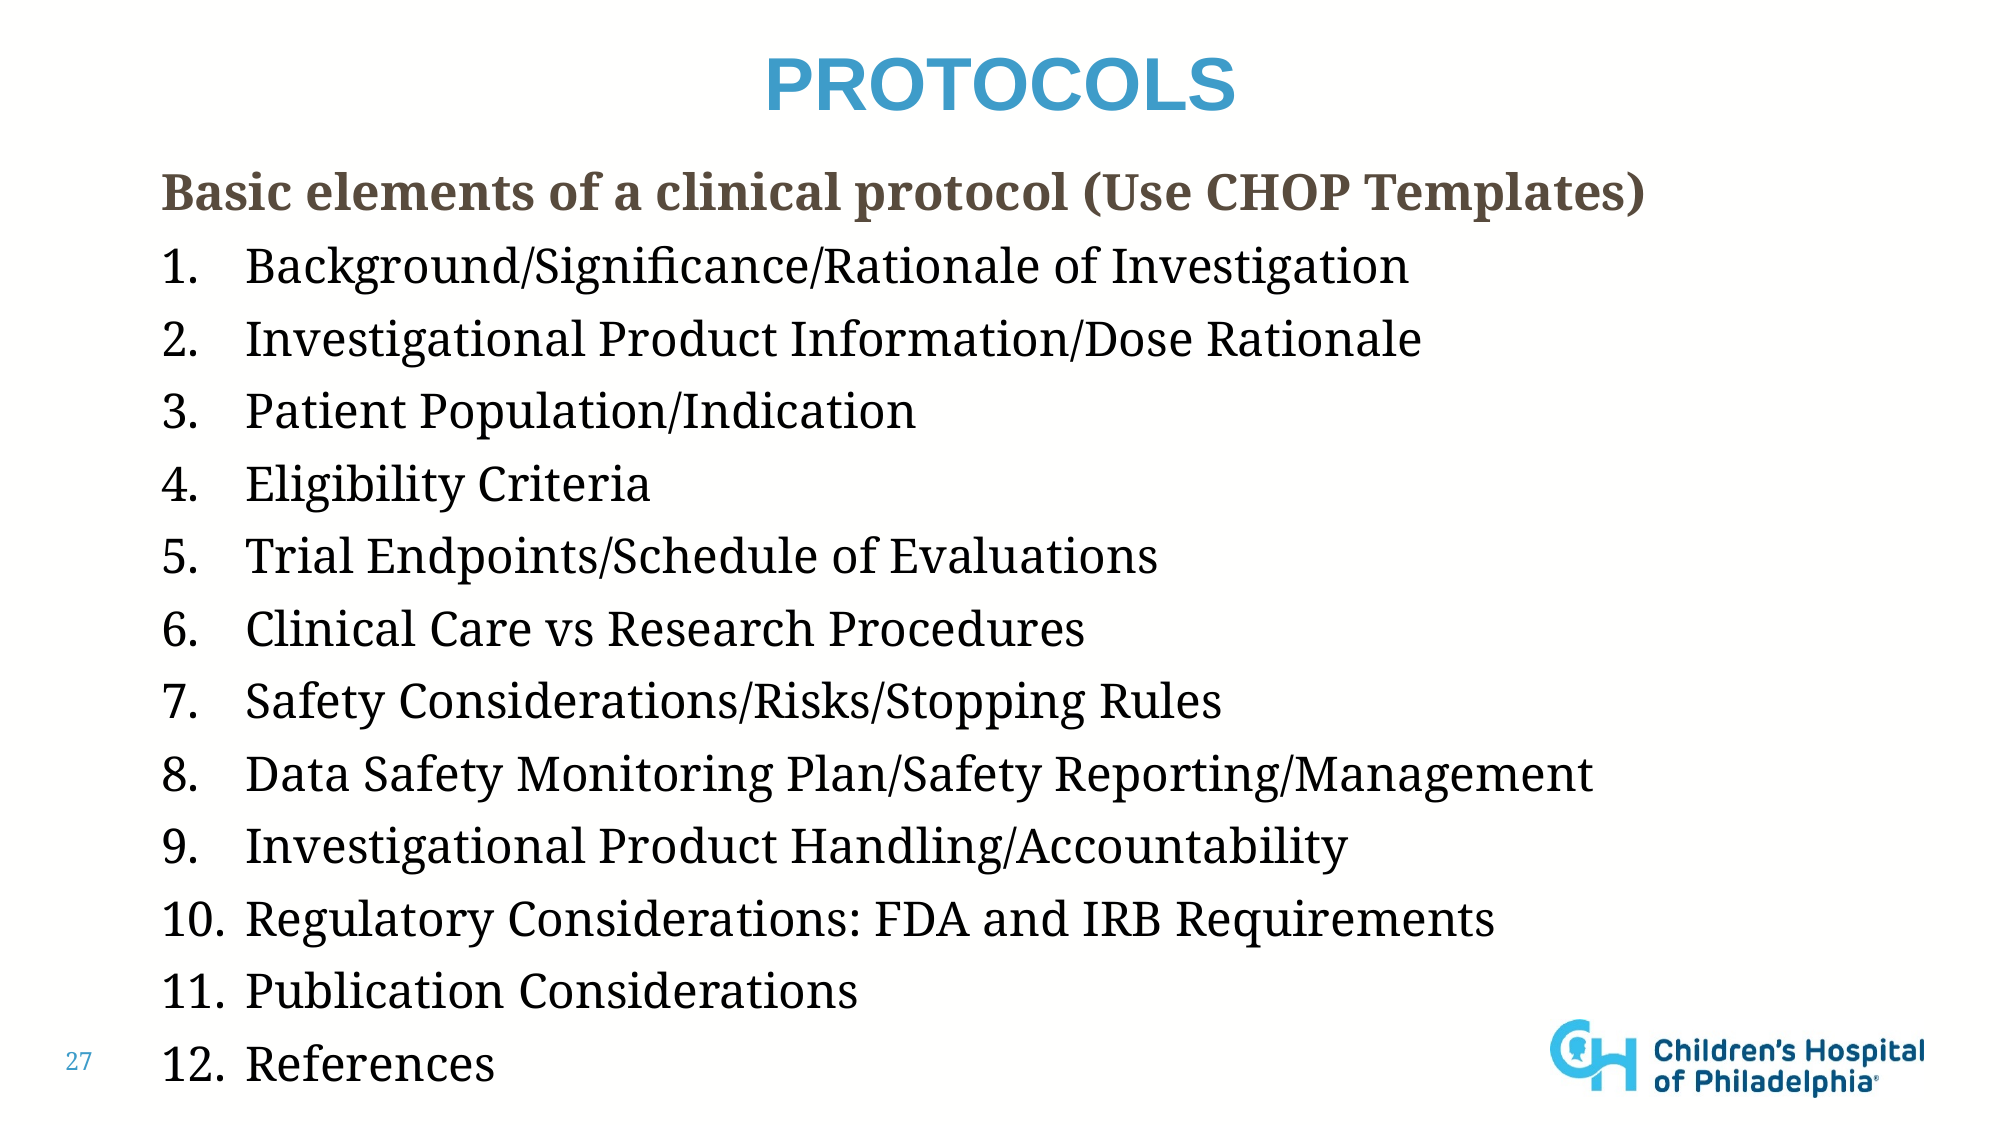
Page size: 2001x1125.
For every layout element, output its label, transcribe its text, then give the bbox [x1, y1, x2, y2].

picture [1550, 1090, 1814, 1098]
list Basic elements of a clinical protocol (Use CHOP Templates) Background/Significance/Rationale of Investigation Investigational Product Information/Dose Rationale Patient Population/Indication Eligibility Criteria Trial Endpoints/Schedule of Evaluations Clinical Care vs Research Procedures Safety Considerations/Risks/Stopping Rules Data Safety Monitoring Plan/Safety Reporting/Management Investigational Product Handling/Accountability Regulatory Considerations: FDA and IRB Requirements Publication Considerations References [145, 159, 1902, 1090]
picture [1817, 1019, 1924, 1098]
title protocols [124, 48, 1879, 214]
